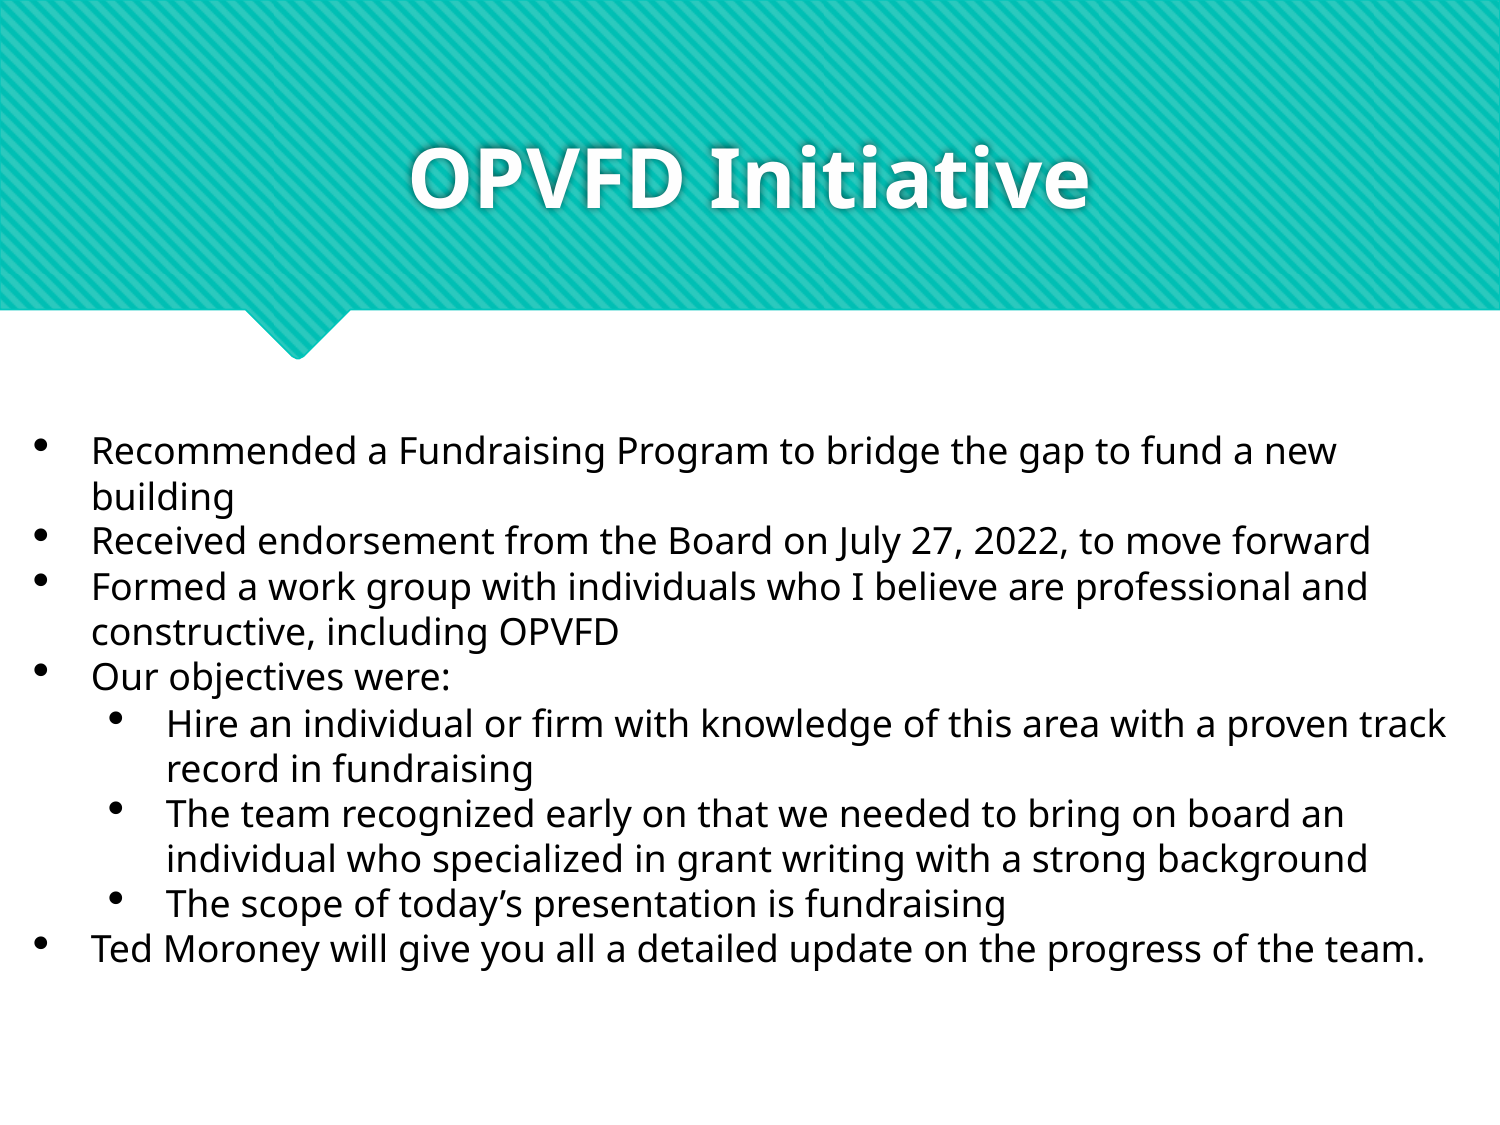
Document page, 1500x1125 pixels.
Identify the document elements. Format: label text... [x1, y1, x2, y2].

title OPVFD Initiative [132, 73, 1368, 233]
text_box Recommended a Fundraising Program to bridge the gap to fund a new building Received endorsement from the Board on July 27, 2022, to move forward Formed a work group with individuals who I believe are professional and constructive, including OPVFD Our objectives were: Hire an individual or firm with knowledge of this area with a proven track record in fundraising The team recognized early on that we needed to bring on board an individual who specialized in grant writing with a strong background The scope of today’s presentation is fundraising Ted Moroney will give you all a detailed update on the progress of the team. [19, 375, 1480, 1023]
